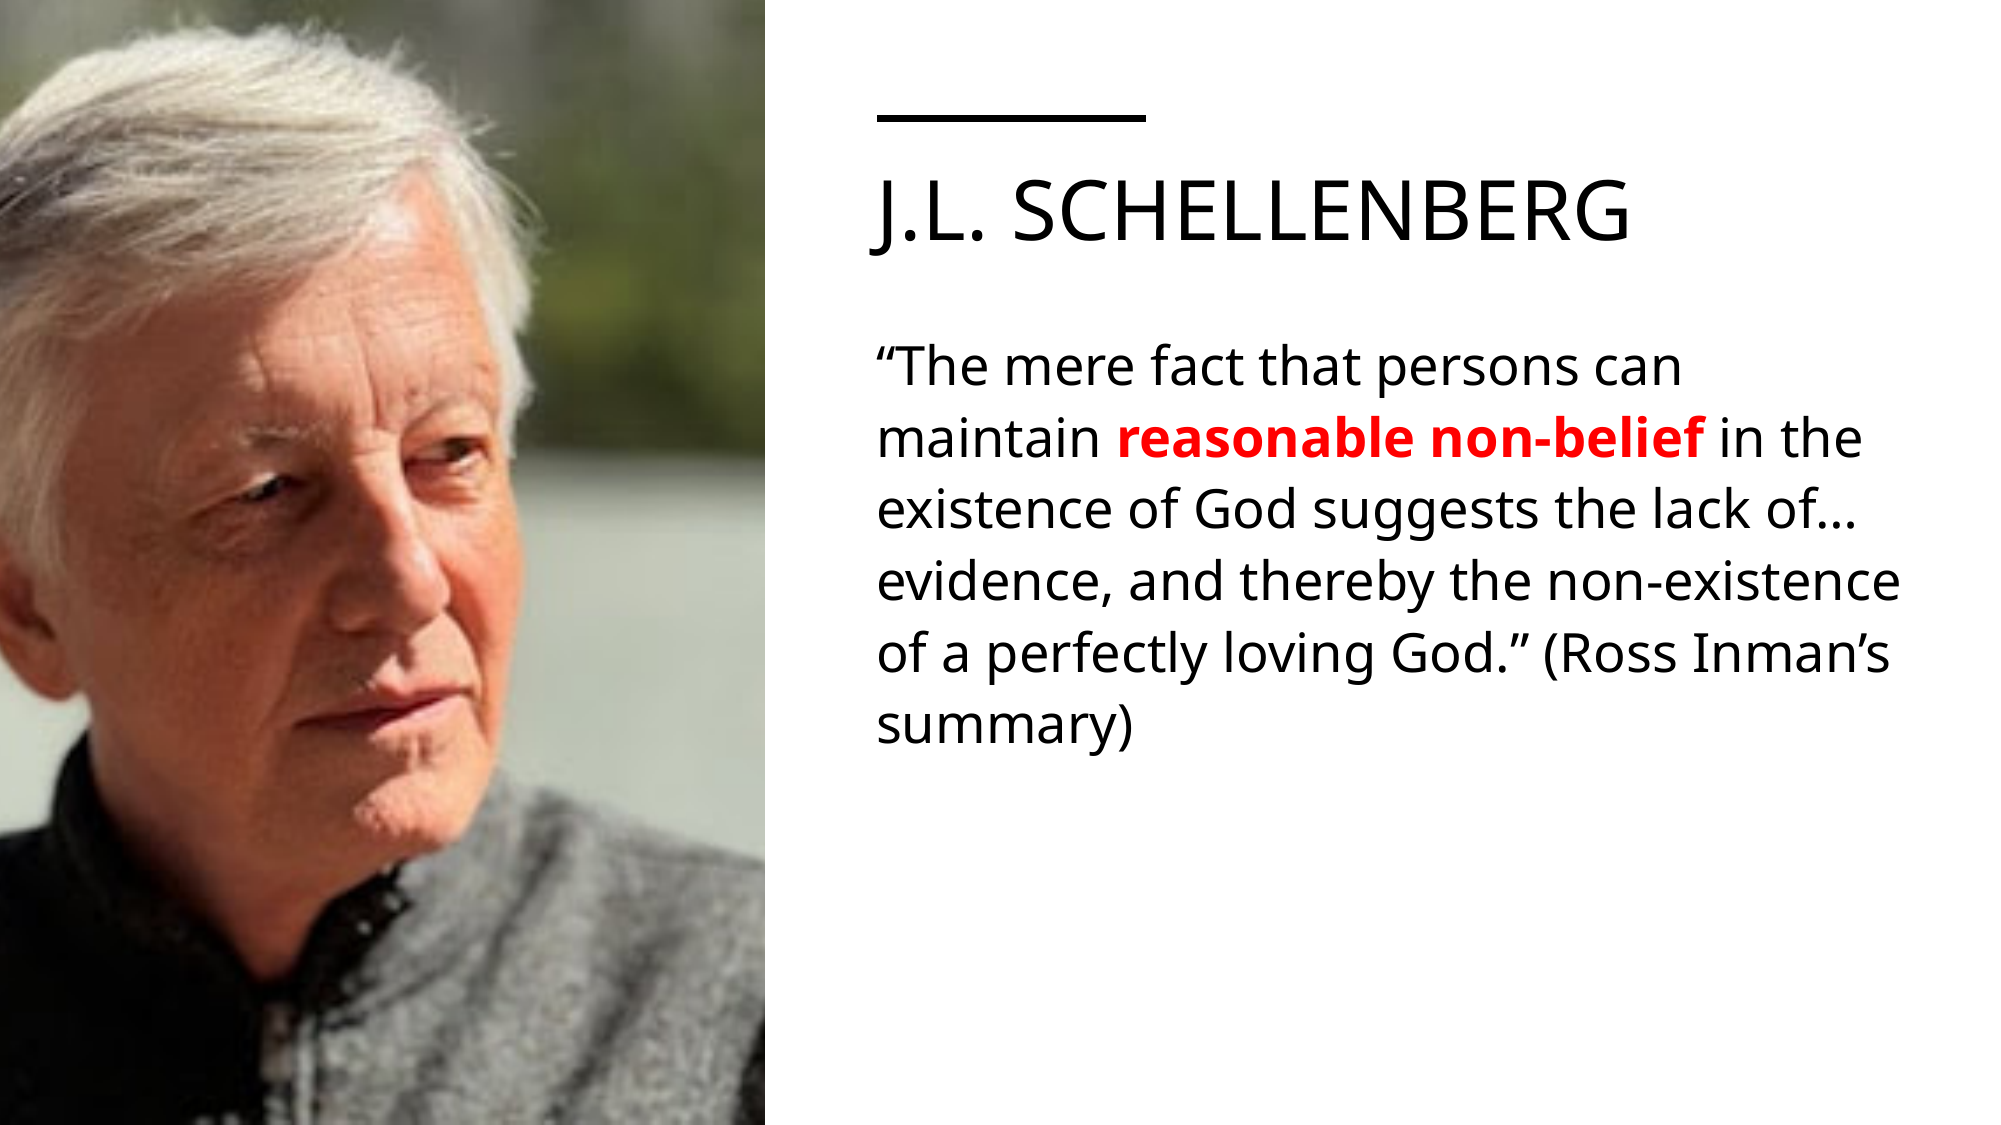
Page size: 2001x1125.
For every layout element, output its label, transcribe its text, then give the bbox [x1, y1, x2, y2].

title J.L. Schellenberg [861, 149, 1884, 317]
picture [0, 0, 765, 1125]
list “The mere fact that persons can maintain reasonable non-belief in the existence of God suggests the lack of…evidence, and thereby the non-existence of a perfectly loving God.” (Ross Inman’s summary) [861, 317, 1931, 1080]
text_box [765, 0, 2000, 1125]
